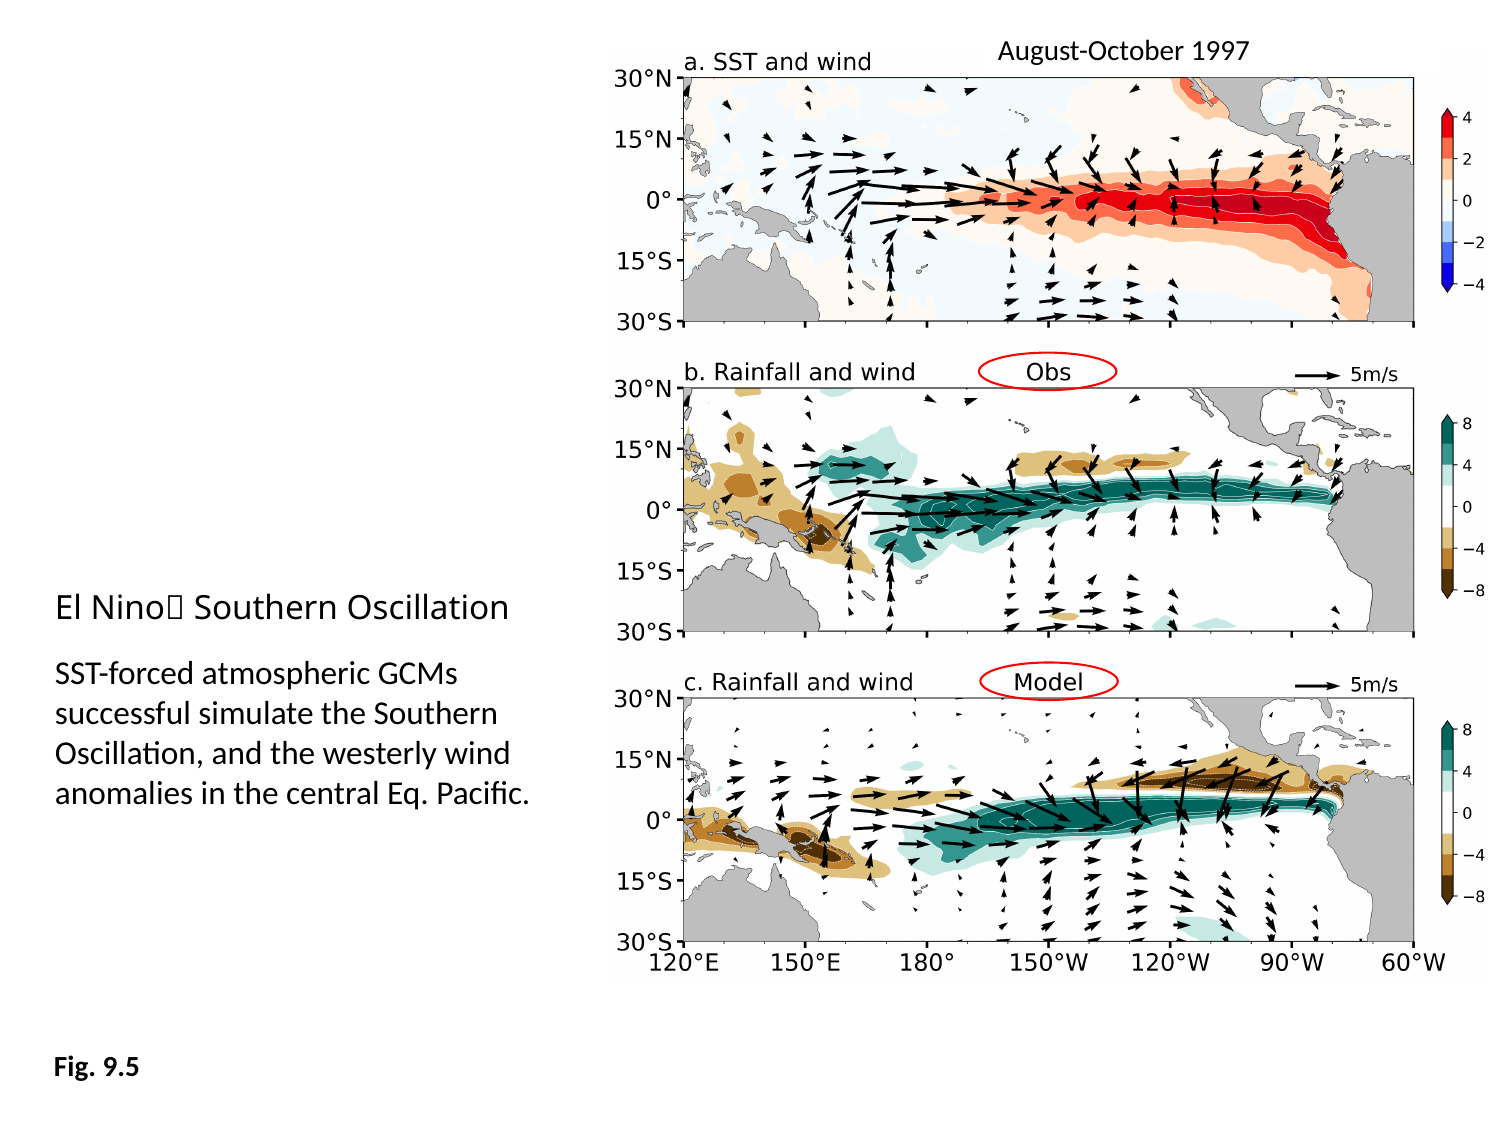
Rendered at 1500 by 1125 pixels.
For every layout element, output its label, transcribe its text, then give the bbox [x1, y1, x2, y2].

picture [610, 49, 1488, 978]
text_box Fig. 9.5 [38, 1039, 172, 1090]
text_box August-October 1997 [983, 23, 1446, 49]
text_box El Nino Southern Oscillation SST-forced atmospheric GCMs successful simulate the Southern Oscillation, and the westerly wind anomalies in the central Eq. Pacific. [40, 578, 595, 819]
